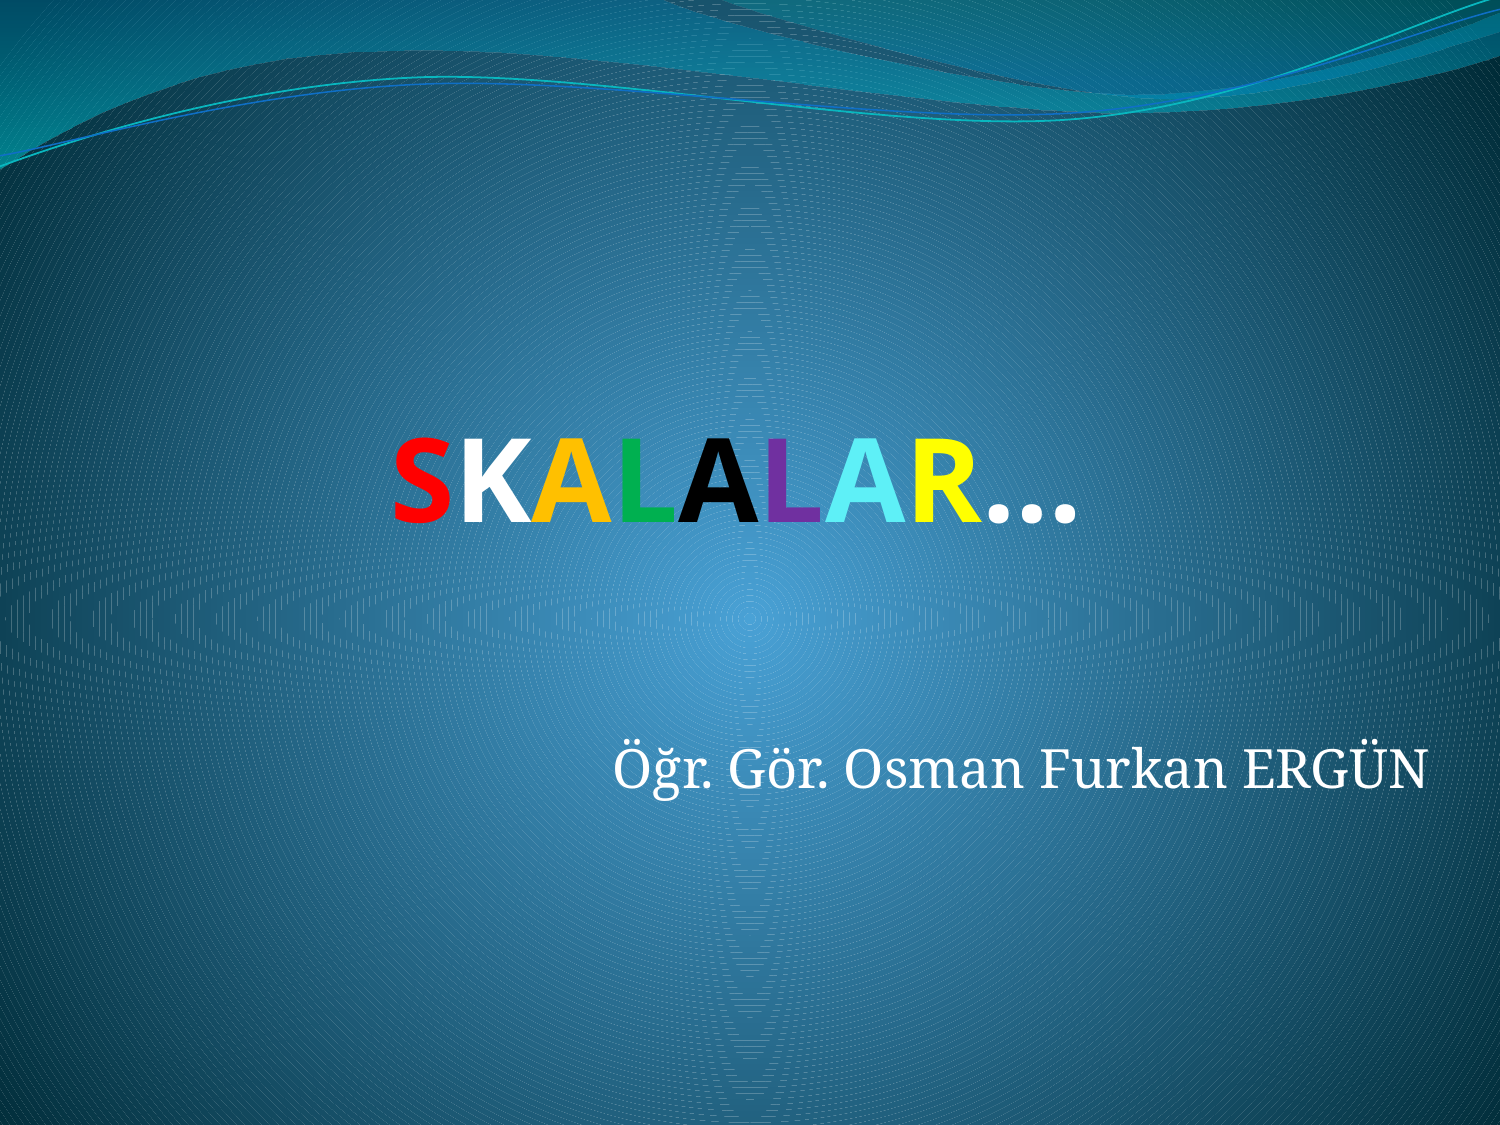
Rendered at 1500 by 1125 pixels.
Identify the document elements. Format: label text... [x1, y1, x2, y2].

title SKALALAR… [93, 246, 1382, 547]
subtitle Öğr. Gör. Osman Furkan ERGÜN [152, 726, 1441, 1014]
